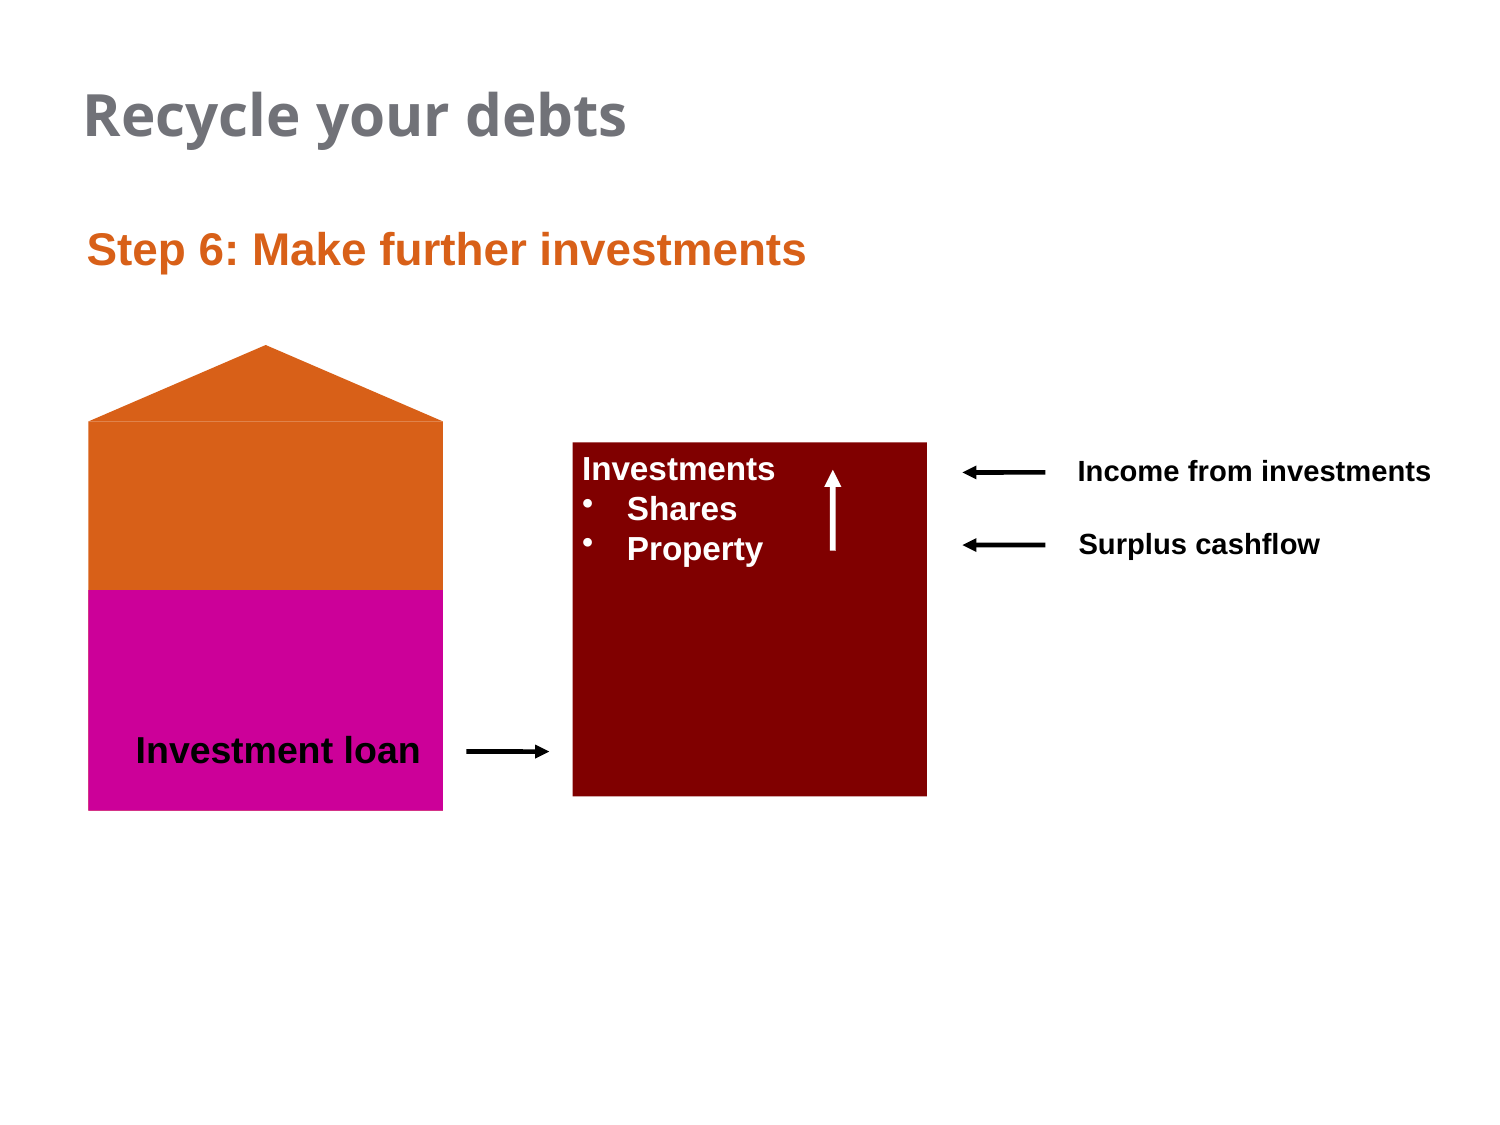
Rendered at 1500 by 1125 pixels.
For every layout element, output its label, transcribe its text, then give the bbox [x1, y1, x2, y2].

text_box [962, 466, 1046, 479]
text_box Step 6: Make further investments [71, 212, 822, 282]
text_box [962, 538, 1046, 552]
text_box Recycle your debts [67, 82, 1247, 143]
text_box [826, 469, 840, 551]
text_box Surplus cashflow [1068, 527, 1500, 565]
text_box [466, 745, 550, 758]
text_box Income from investments [1067, 454, 1500, 492]
text_box Investments Shares Property [572, 442, 927, 797]
text_box Investment loan [448, 729, 455, 776]
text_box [88, 344, 444, 811]
